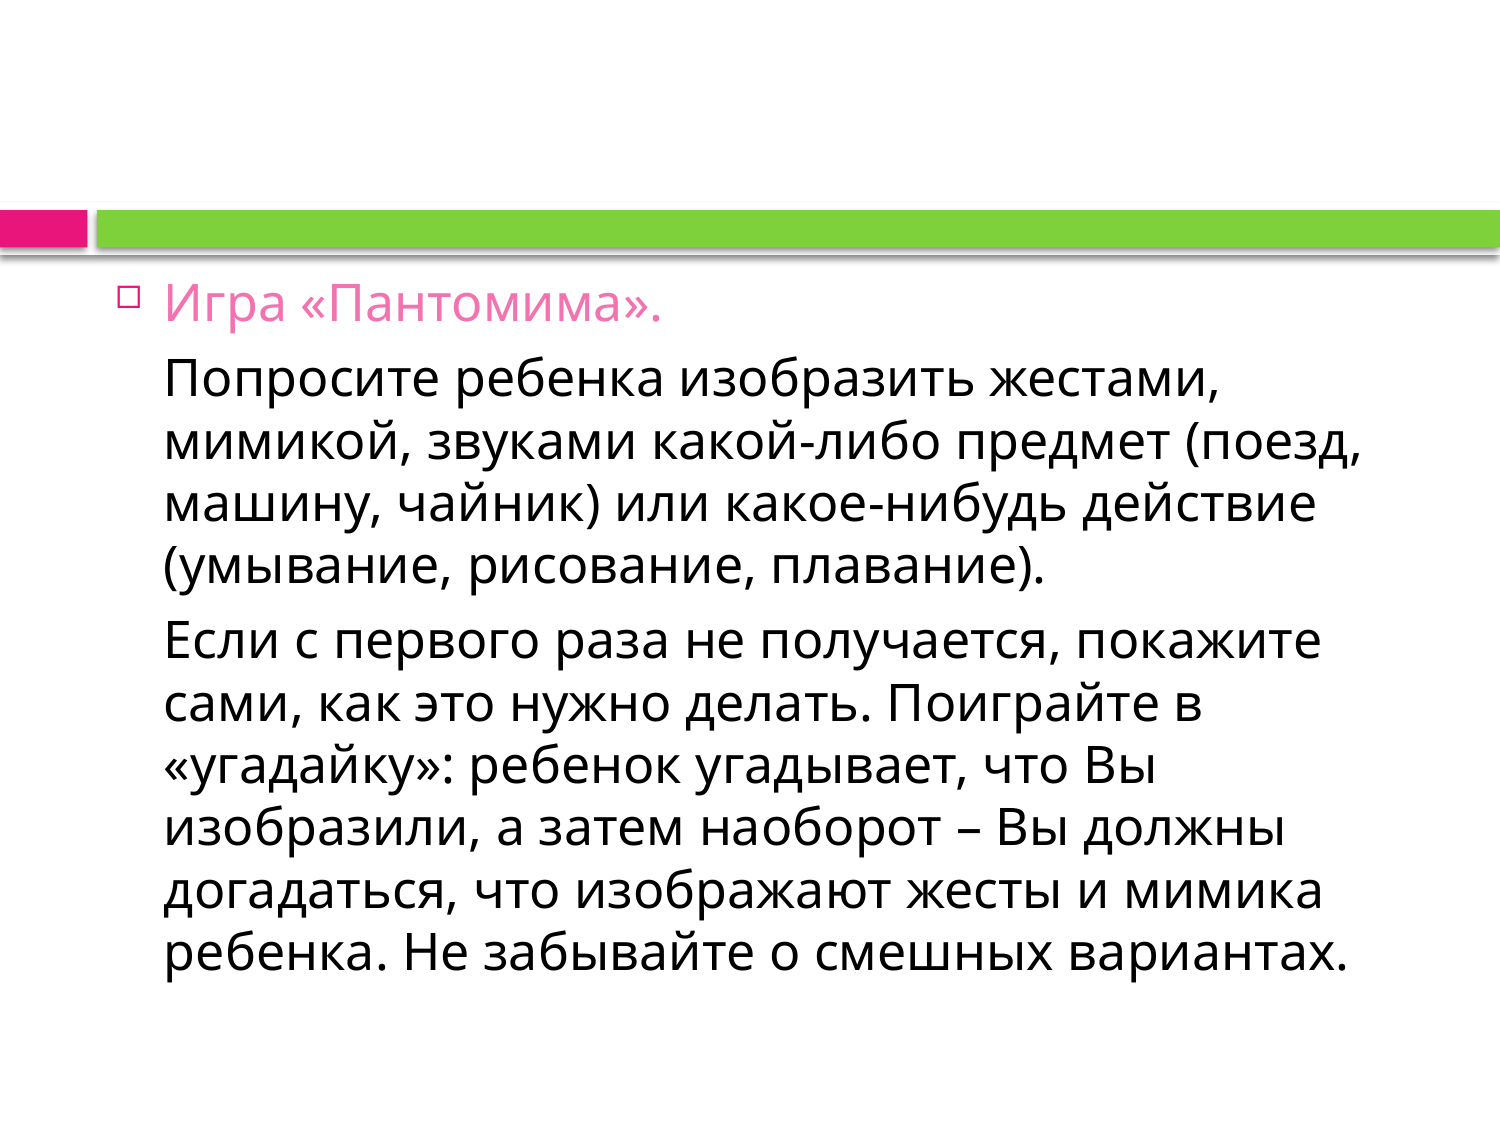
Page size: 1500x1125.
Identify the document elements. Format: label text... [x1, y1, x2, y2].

list Игра «Пантомима». Попросите ребенка изобразить жестами, мимикой, звуками какой-либо предмет (поезд, машину, чайник) или какое-нибудь действие (умывание, рисование, плавание). Если с первого раза не получается, покажите сами, как это нужно делать. Поиграйте в «угадайку»: ребенок угадывает, что Вы изобразили, а затем наоборот – Вы должны догадаться, что изображают жесты и мимика ребенка. Не забывайте о смешных вариантах. [100, 262, 1438, 1000]
